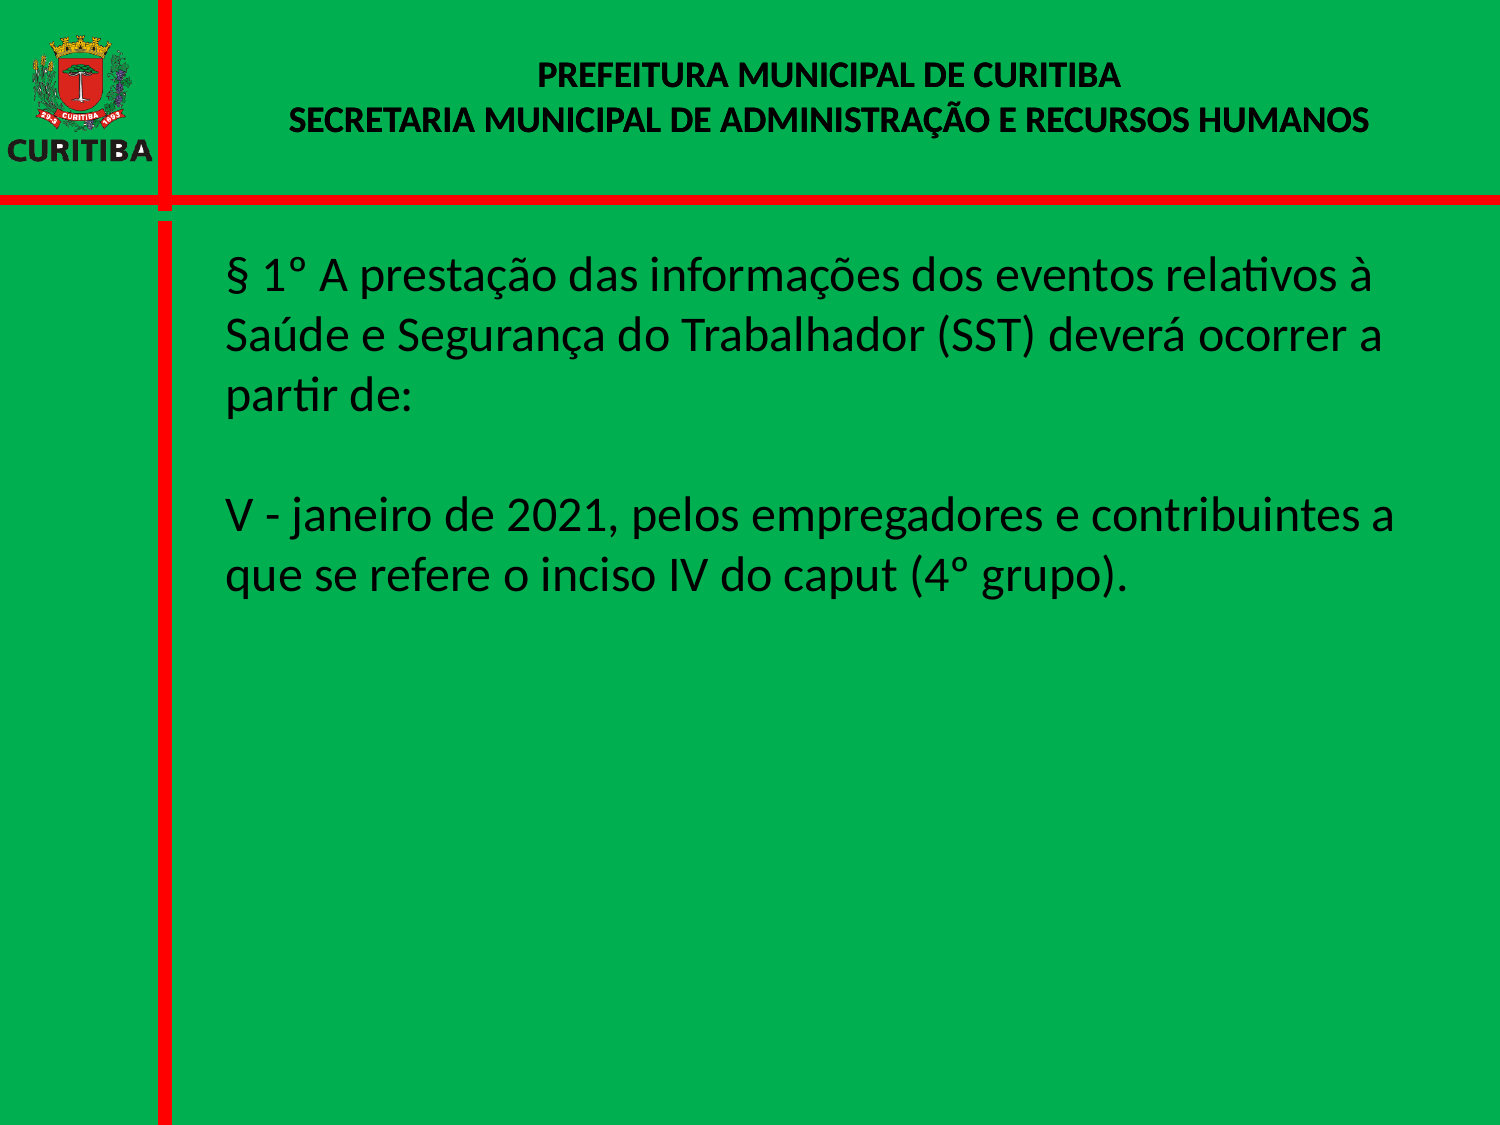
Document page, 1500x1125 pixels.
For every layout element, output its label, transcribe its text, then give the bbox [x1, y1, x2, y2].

picture [6, 35, 153, 164]
text_box § 1º A prestação das informações dos eventos relativos à Saúde e Segurança do Trabalhador (SST) deverá ocorrer a partir de: V - janeiro de 2021, pelos empregadores e contribuintes a que se refere o inciso IV do caput (4º grupo). [210, 234, 1454, 610]
text_box PREFEITURA MUNICIPAL DE CURITIBA SECRETARIA MUNICIPAL DE ADMINISTRAÇÃO E RECURSOS HUMANOS [273, 42, 1386, 148]
